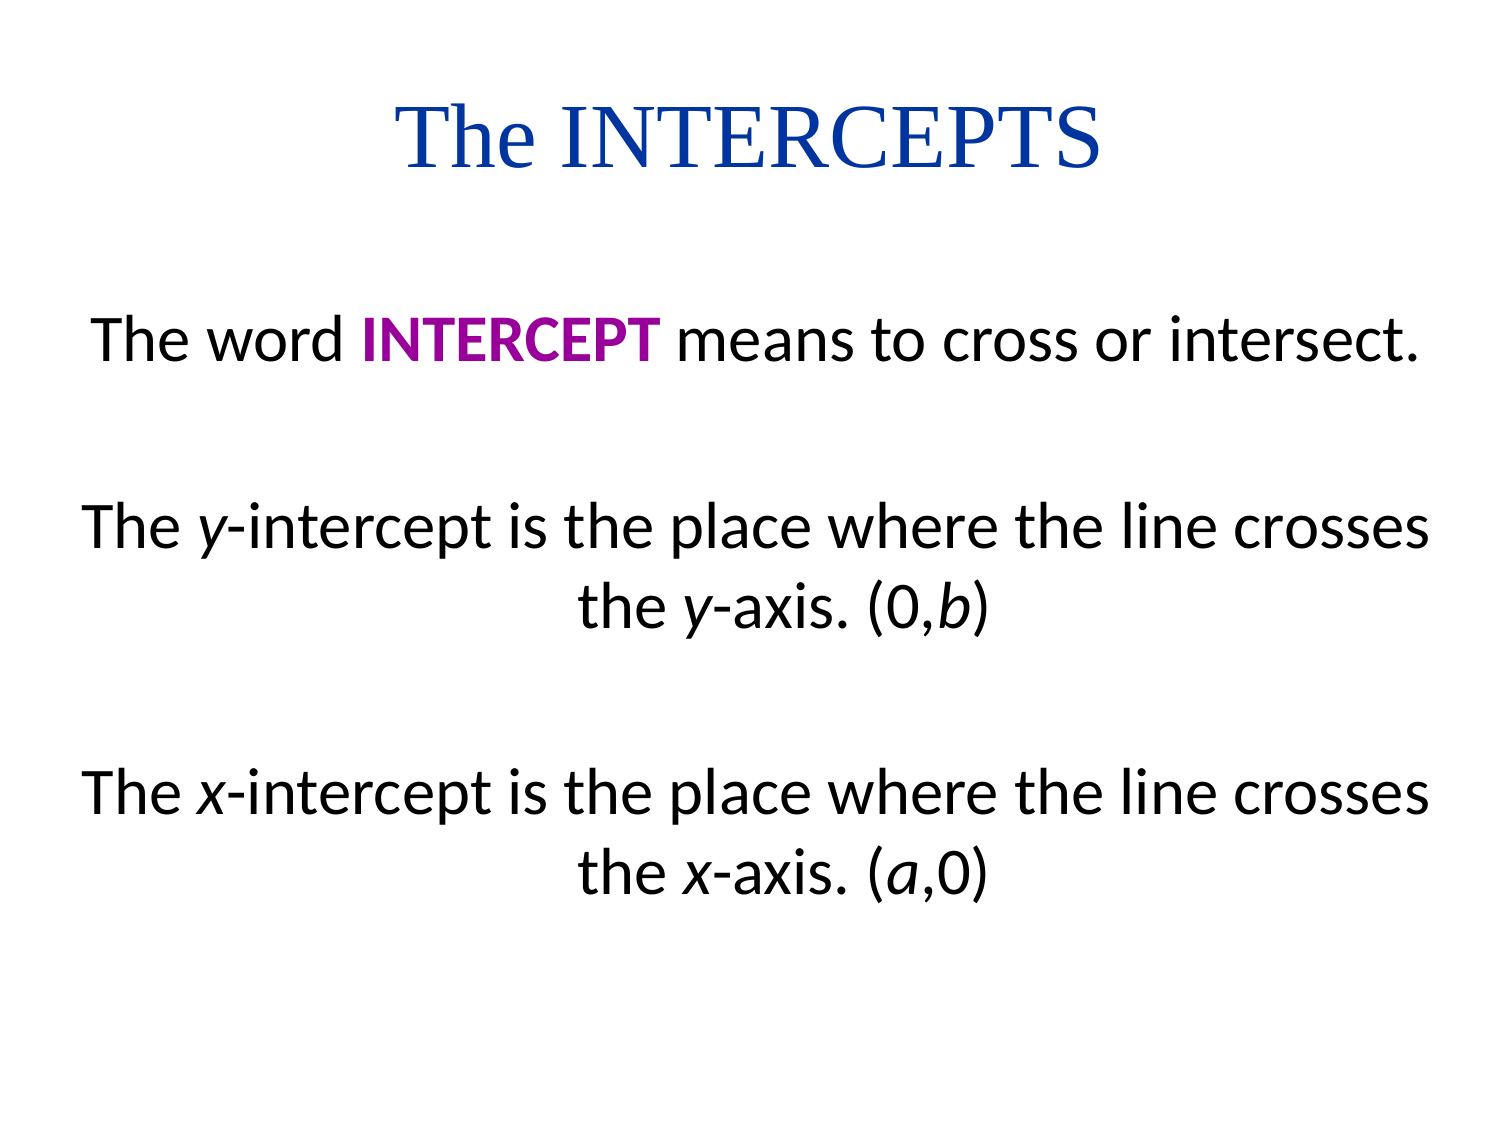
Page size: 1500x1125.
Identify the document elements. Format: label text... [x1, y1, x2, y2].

list The word INTERCEPT means to cross or intersect. The y-intercept is the place where the line crosses the y-axis. (0,b) The x-intercept is the place where the line crosses the x-axis. (a,0) [50, 287, 1463, 1063]
title The INTERCEPTS [112, 37, 1388, 225]
